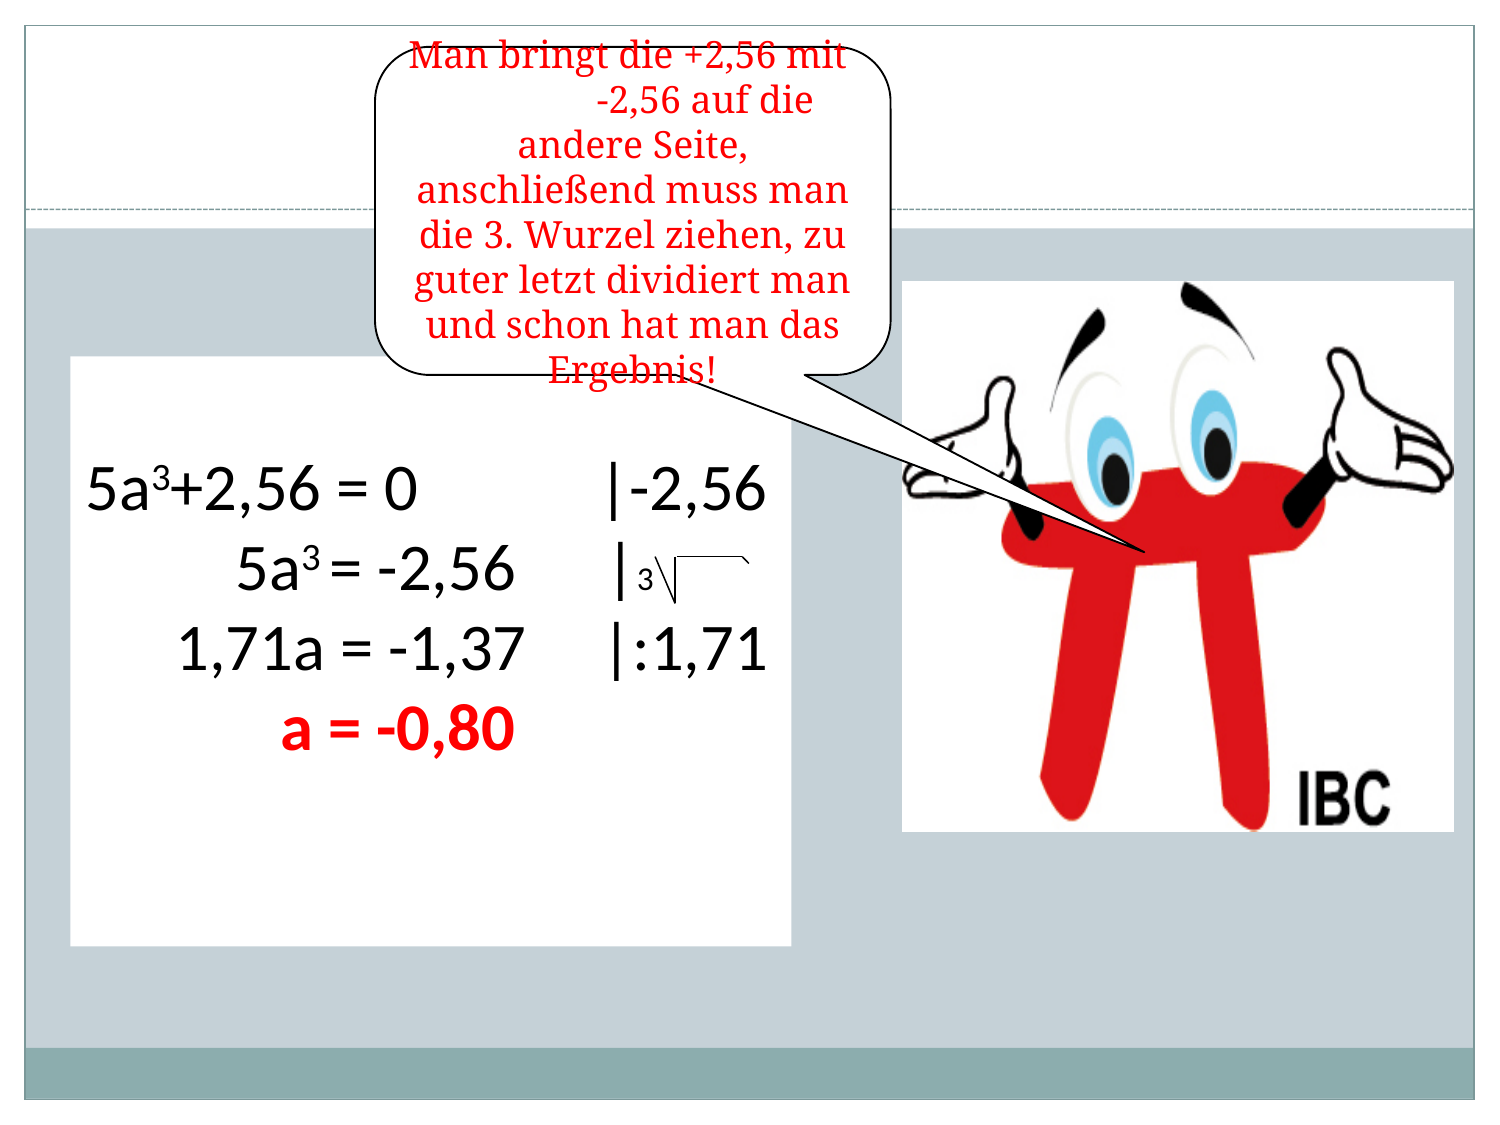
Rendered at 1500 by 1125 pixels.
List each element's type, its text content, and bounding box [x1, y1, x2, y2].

text_box Man bringt die +2,56 mit -2,56 auf die andere Seite, anschließend muss man die 3. Wurzel ziehen, zu guter letzt dividiert man und schon hat man das Ergebnis! [374, 45, 895, 459]
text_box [654, 556, 750, 604]
text_box 5a3+2,56 = 0 |-2,56 5a3 = -2,56 |3 1,71a = -1,37 |:1,71 a = -0,80 [70, 356, 792, 947]
picture [902, 280, 1454, 833]
